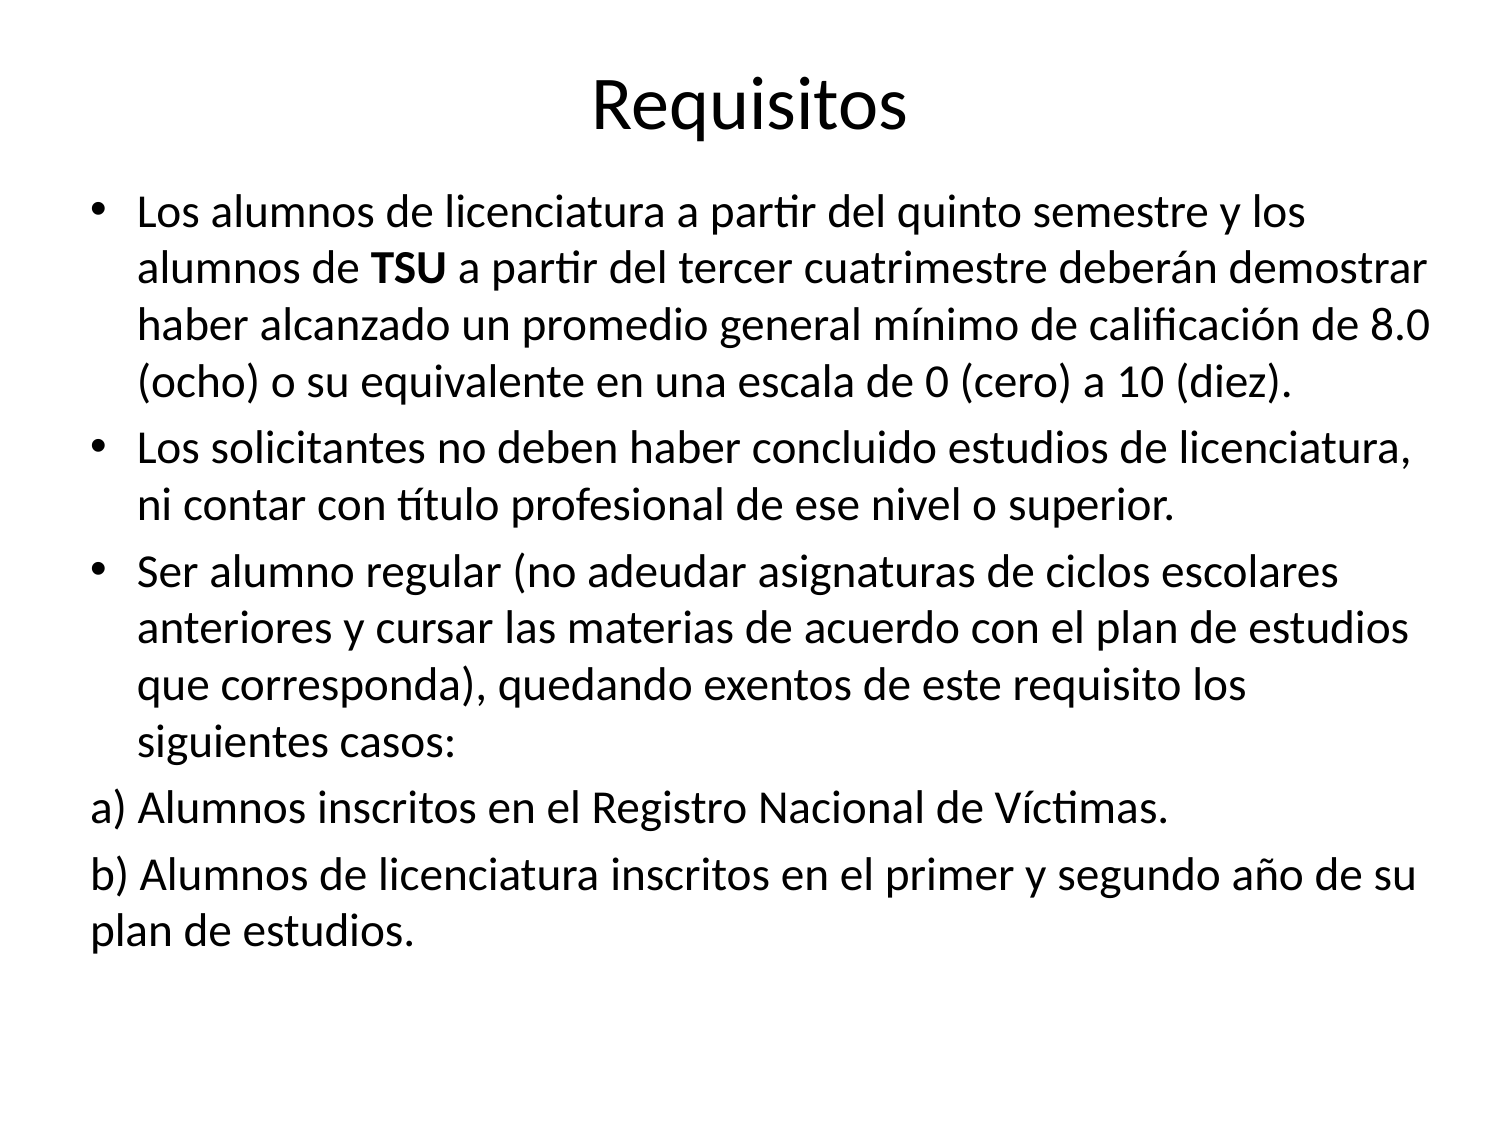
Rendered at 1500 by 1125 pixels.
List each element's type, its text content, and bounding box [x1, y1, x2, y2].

title Requisitos [75, 45, 1425, 153]
list Los alumnos de licenciatura a partir del quinto semestre y los alumnos de TSU a partir del tercer cuatrimestre deberán demostrar haber alcanzado un promedio general mínimo de calificación de 8.0 (ocho) o su equivalente en una escala de 0 (cero) a 10 (diez). Los solicitantes no deben haber concluido estudios de licenciatura, ni contar con título profesional de ese nivel o superior. Ser alumno regular (no adeudar asignaturas de ciclos escolares anteriores y cursar las materias de acuerdo con el plan de estudios que corresponda), quedando exentos de este requisito los siguientes casos: a) Alumnos inscritos en el Registro Nacional de Víctimas. b) Alumnos de licenciatura inscritos en el primer y segundo año de su plan de estudios. [75, 172, 1447, 1077]
